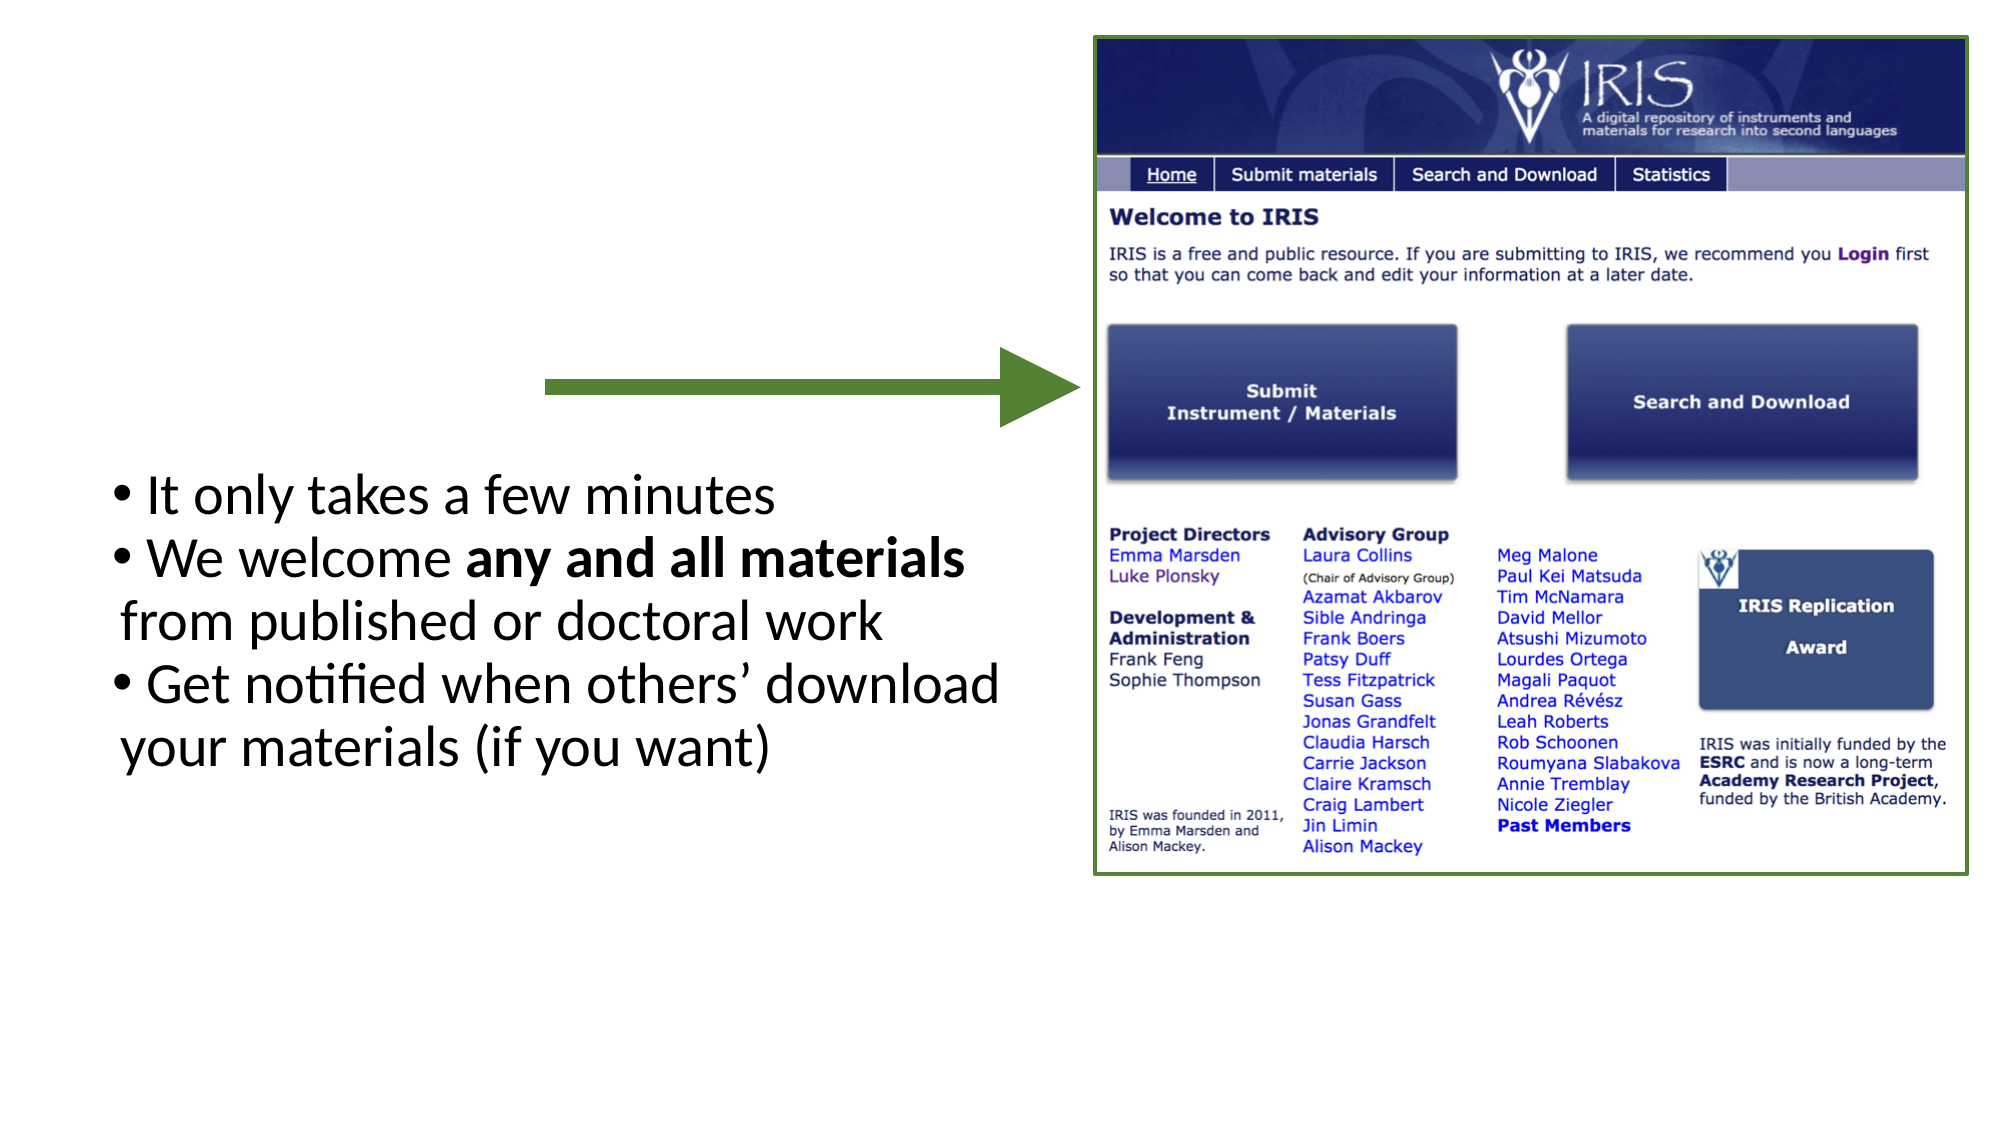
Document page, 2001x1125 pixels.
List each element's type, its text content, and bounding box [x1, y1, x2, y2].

picture [1096, 38, 1965, 873]
list It only takes a few minutes We welcome any and all materials from published or doctoral work Get notified when others’ download your materials (if you want) [68, 449, 1932, 960]
